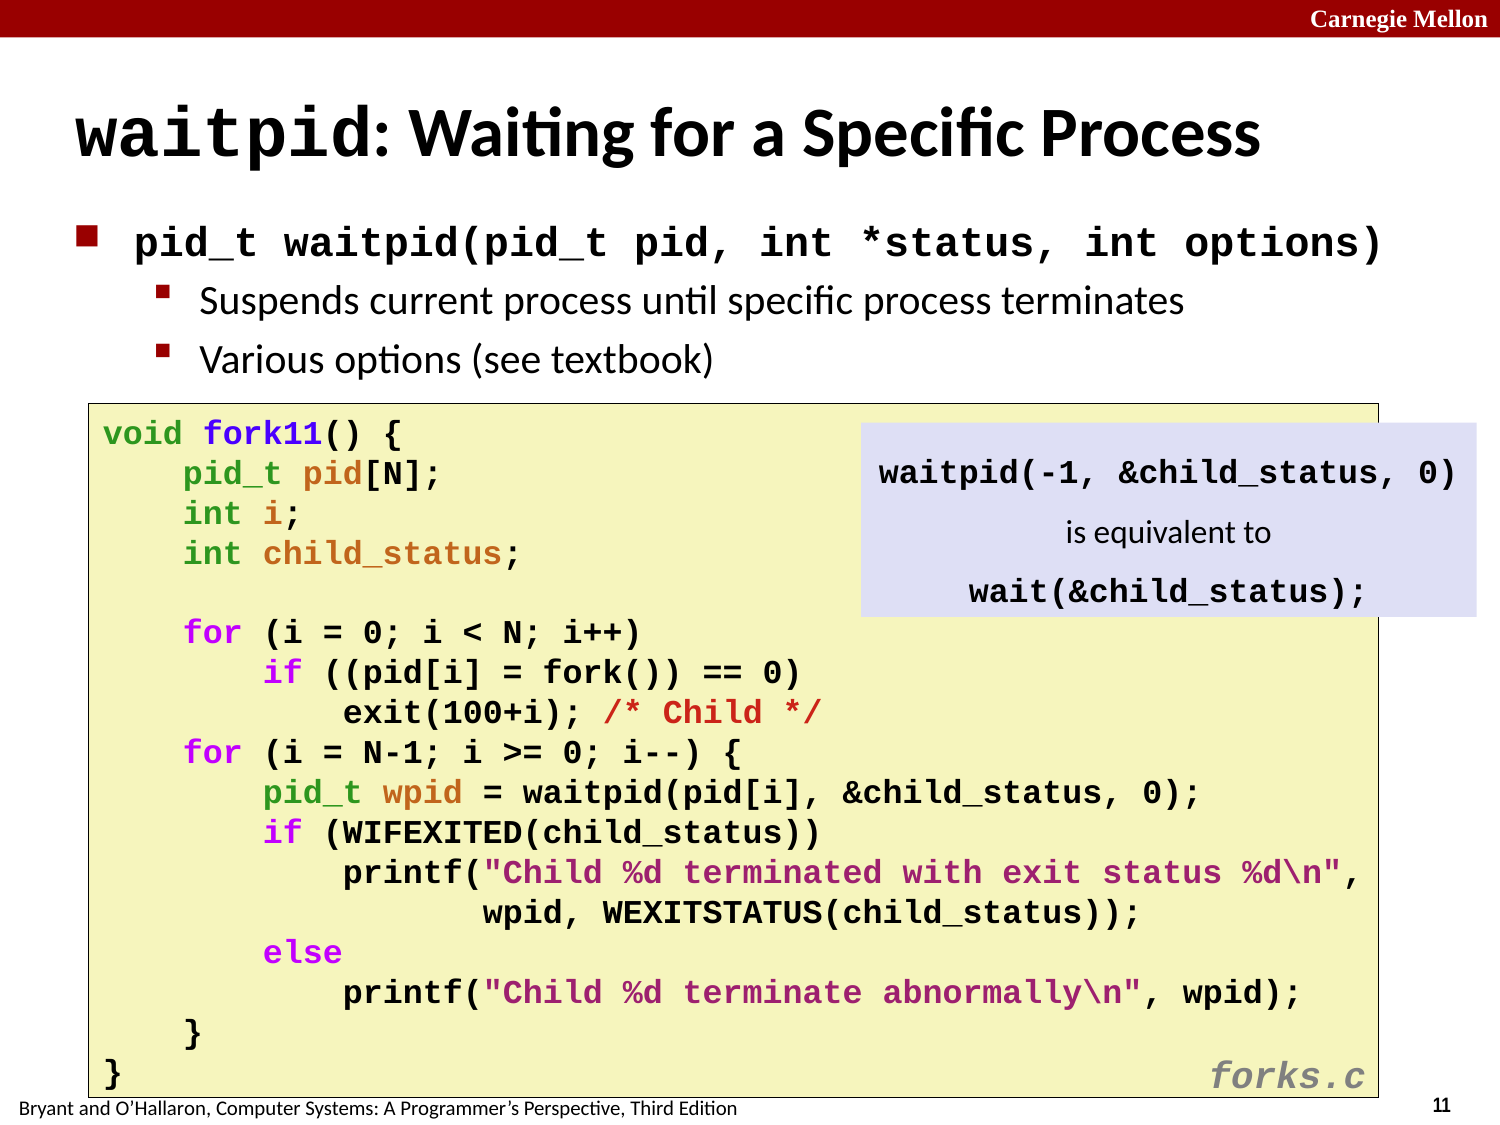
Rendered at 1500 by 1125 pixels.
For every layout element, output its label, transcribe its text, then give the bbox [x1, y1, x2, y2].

text_box forks.c [1193, 1046, 1382, 1105]
text_box void fork11() { pid_t pid[N]; int i; int child_status; for (i = 0; i < N; i++) if ((pid[i] = fork()) == 0) exit(100+i); /* Child */ for (i = N-1; i >= 0; i--) { pid_t wpid = waitpid(pid[i], &child_status, 0); if (WIFEXITED(child_status)) printf("Child %d terminated with exit status %d\n", wpid, WEXITSTATUS(child_status)); else printf("Child %d terminate abnormally\n", wpid); } } [88, 403, 1378, 1098]
title waitpid: Waiting for a Specific Process [60, 80, 1500, 176]
text_box waitpid(-1, &child_status, 0) is equivalent to wait(&child_status); [861, 422, 1477, 617]
list pid_t waitpid(pid_t pid, int *status, int options) Suspends current process until specific process terminates Various options (see textbook) [62, 206, 1476, 388]
